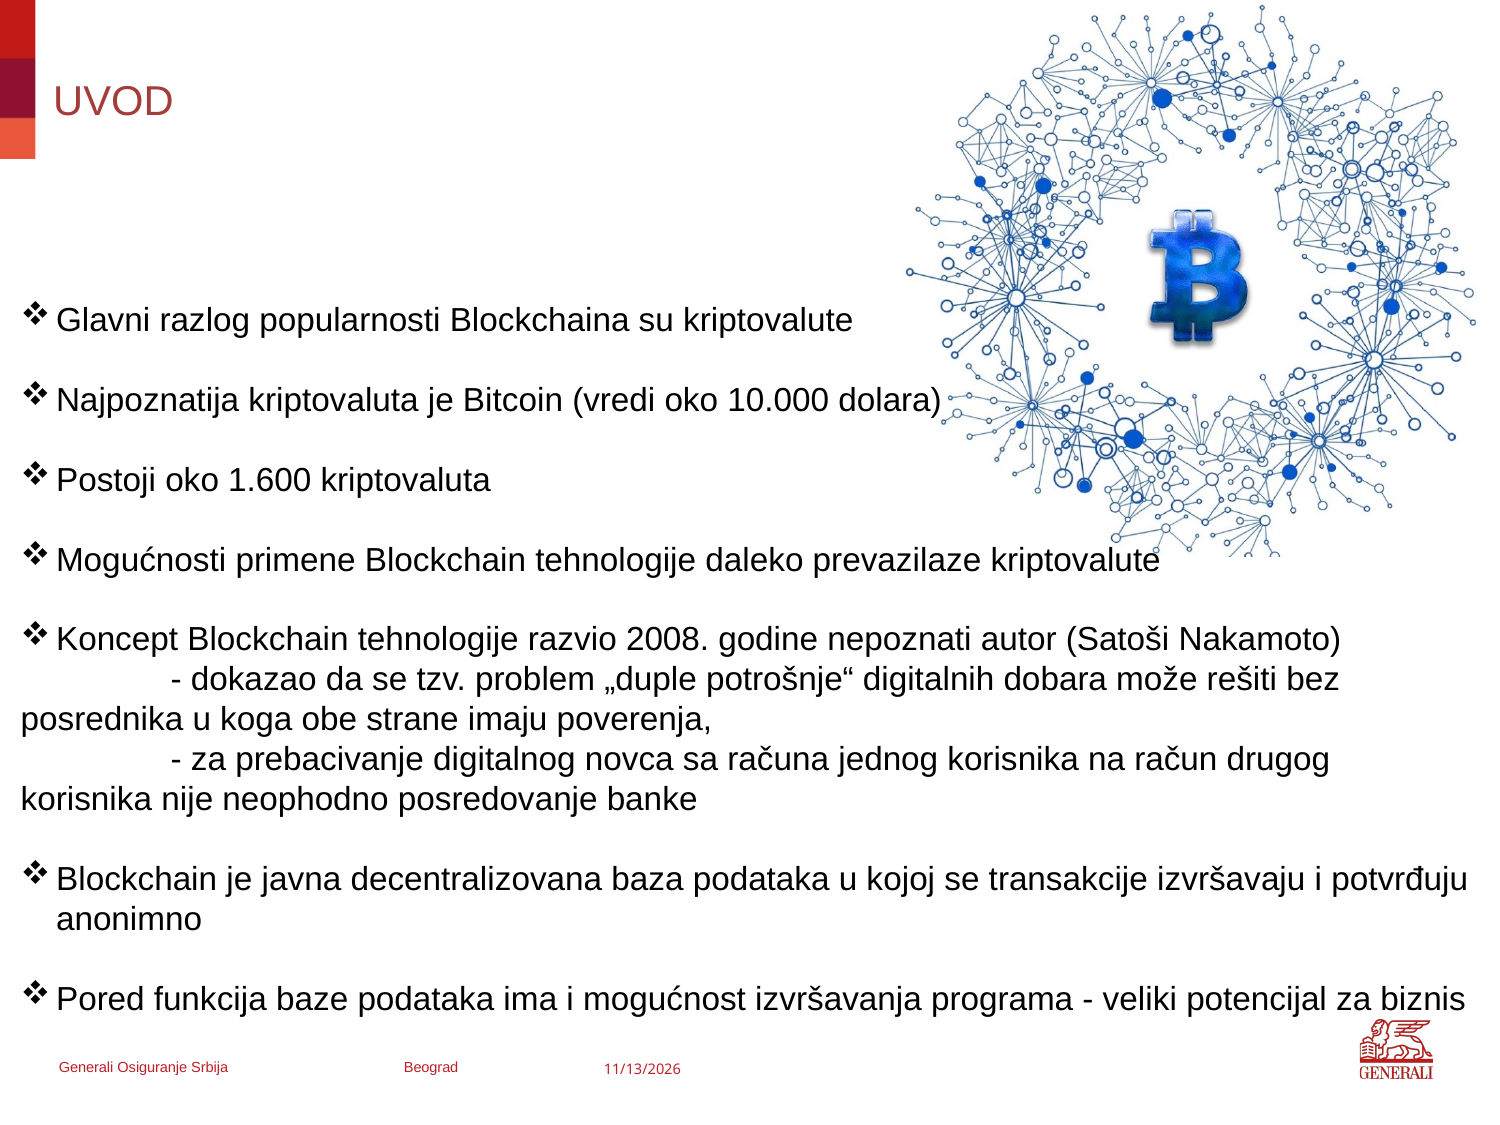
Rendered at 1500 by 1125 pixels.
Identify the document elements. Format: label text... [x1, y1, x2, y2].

title UVOD [52, 77, 898, 170]
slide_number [603, 1059, 735, 1079]
picture [903, 2, 1500, 557]
text_box Glavni razlog popularnosti Blockchaina su kriptovalute Najpoznatija kriptovaluta je Bitcoin (vredi oko 10.000 dolara) Postoji oko 1.600 kriptovaluta Mogućnosti primene Blockchain tehnologije daleko prevazilaze kriptovalute Koncept Blockchain tehnologije razvio 2008. godine nepoznati autor (Satoši Nakamoto) - dokazao da se tzv. problem „duple potrošnje“ digitalnih dobara može rešiti bez posrednika u koga obe strane imaju poverenja, - za prebacivanje digitalnog novca sa računa jednog korisnika na račun drugog korisnika nije neophodno posredovanje banke Blockchain je javna decentralizovana baza podataka u kojoj se transakcije izvršavaju i potvrđuju anonimno Pored funkcija baze podataka ima i mogućnost izvršavanja programa - veliki potencijal za biznis [5, 290, 1499, 1025]
